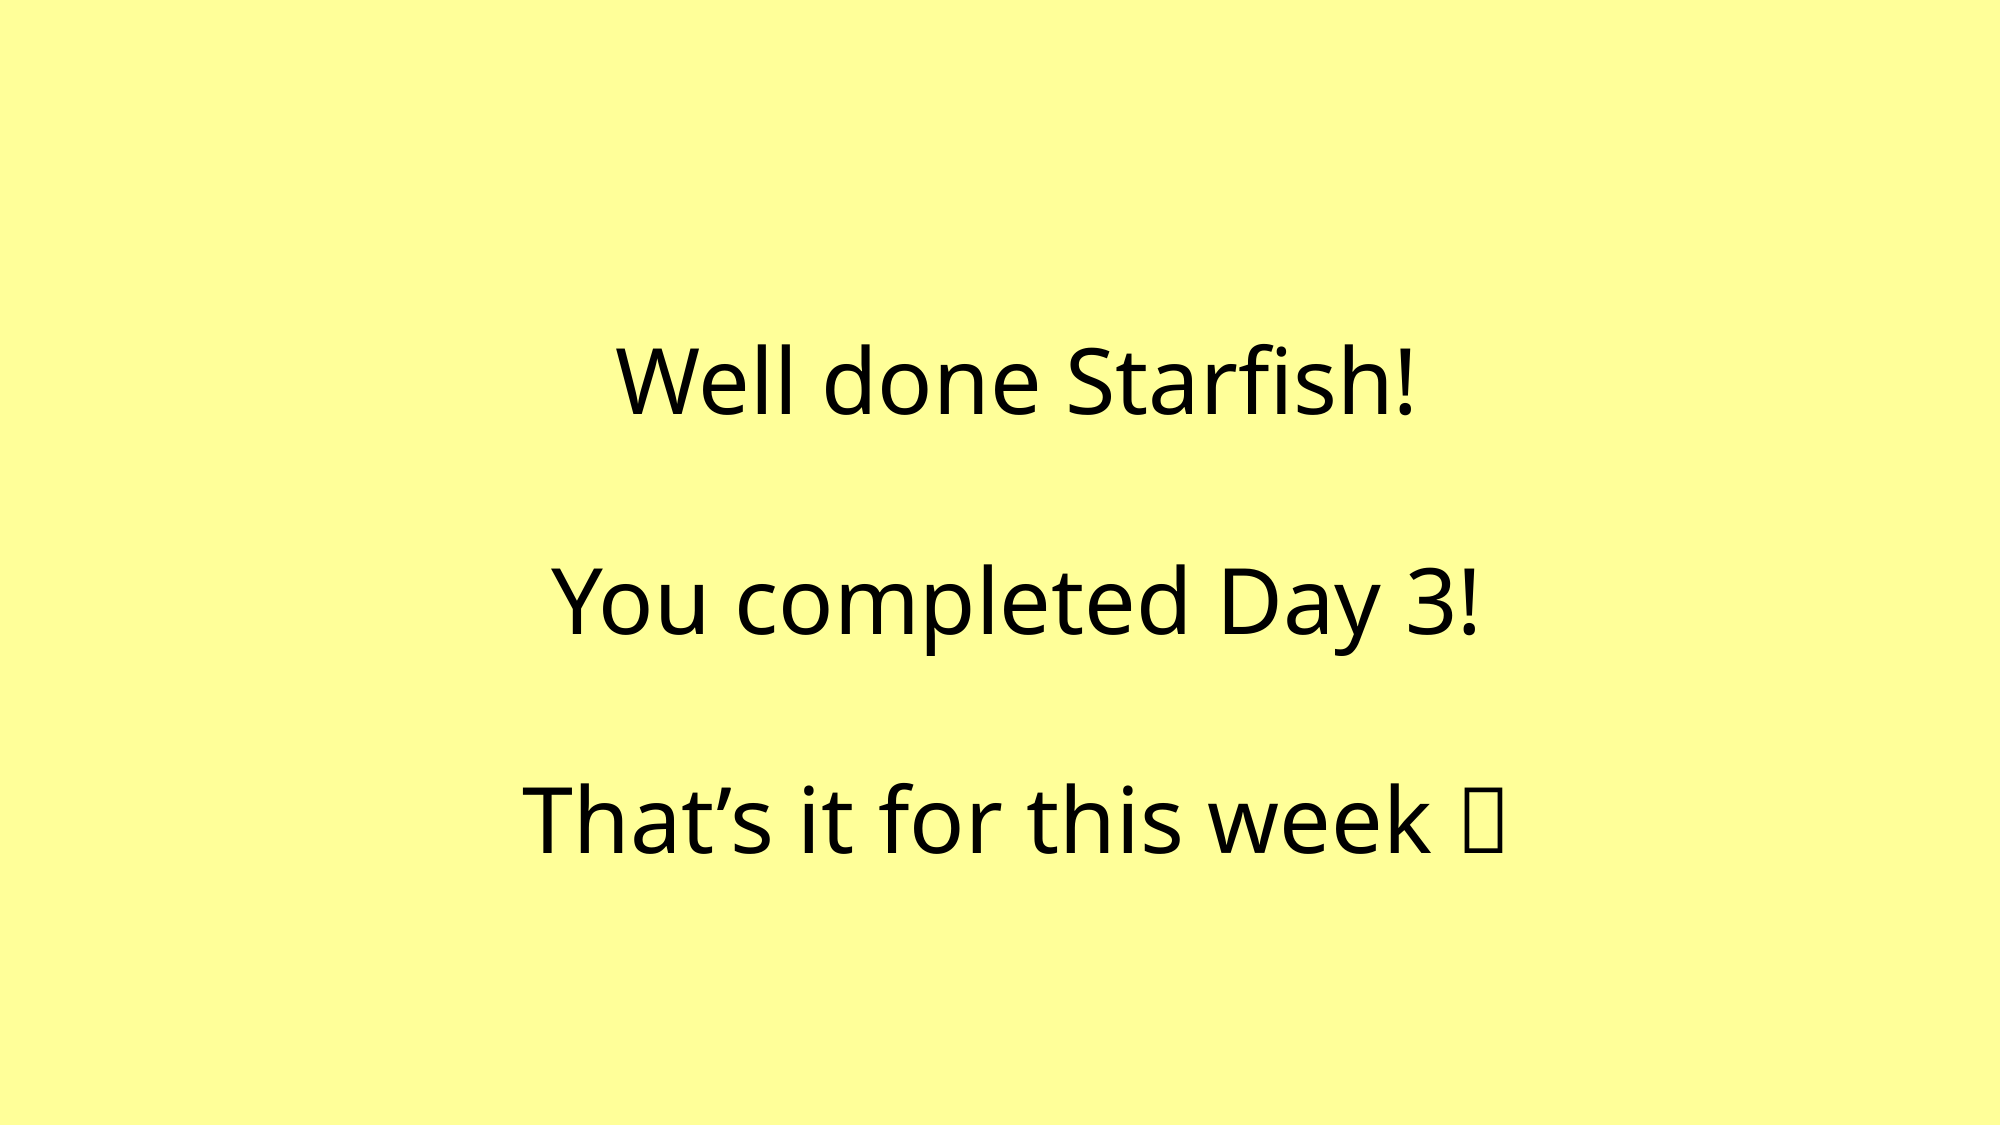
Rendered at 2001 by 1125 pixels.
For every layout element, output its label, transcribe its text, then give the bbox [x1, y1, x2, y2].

text_box Well done Starfish! You completed Day 3! That’s it for this week  [34, 315, 2000, 880]
